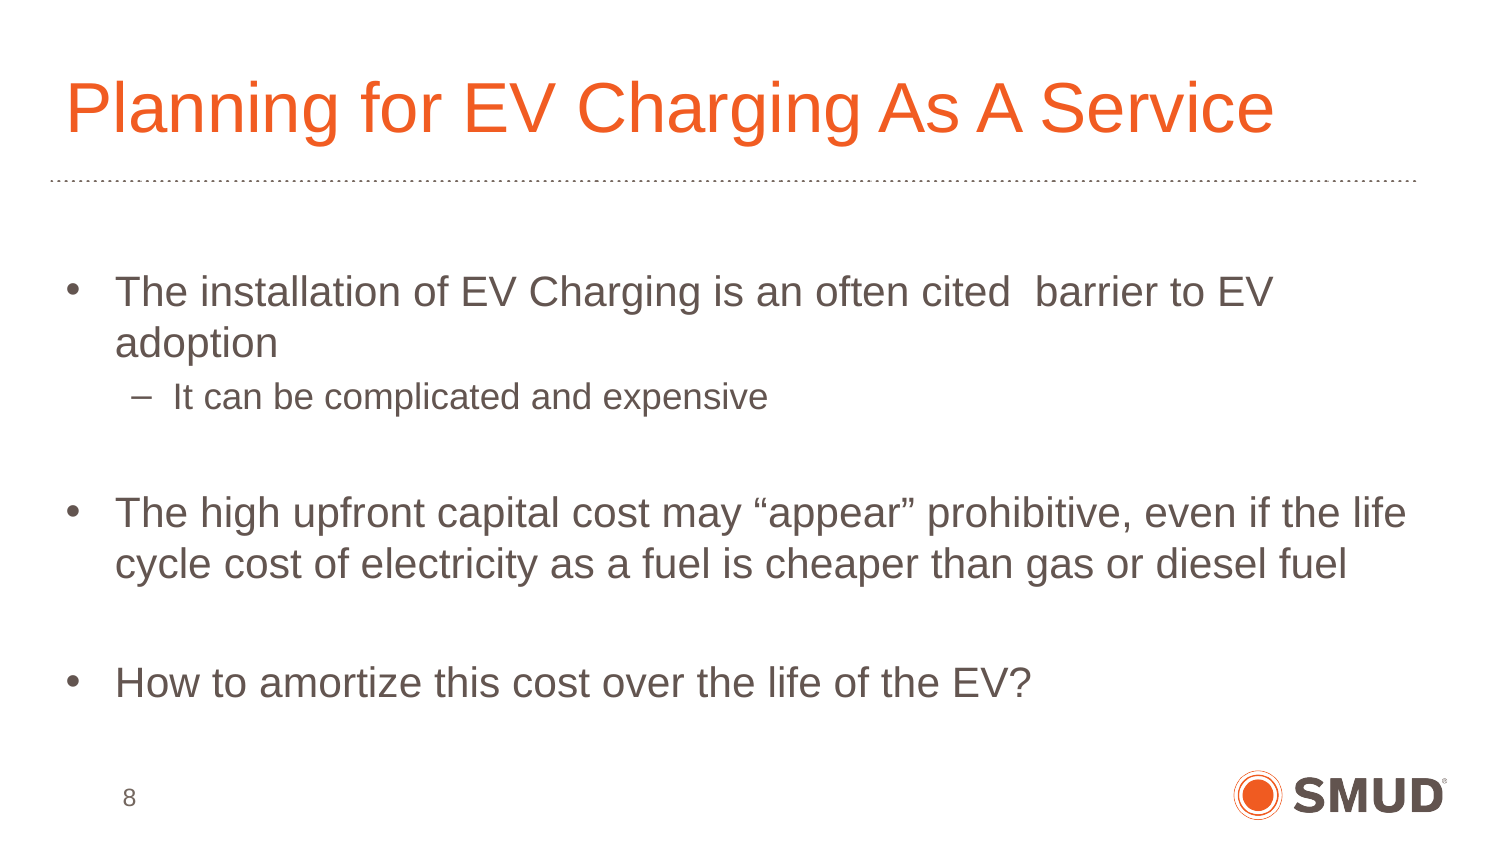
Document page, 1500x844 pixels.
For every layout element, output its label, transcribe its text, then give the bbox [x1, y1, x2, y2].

slide_number 8 [108, 774, 196, 810]
title Planning for EV Charging As A Service [50, 33, 1425, 175]
list The installation of EV Charging is an often cited barrier to EV adoption It can be complicated and expensive The high upfront capital cost may “appear” prohibitive, even if the life cycle cost of electricity as a fuel is cheaper than gas or diesel fuel How to amortize this cost over the life of the EV? [50, 196, 1425, 754]
picture [1232, 764, 1448, 825]
picture [50, 175, 1420, 182]
